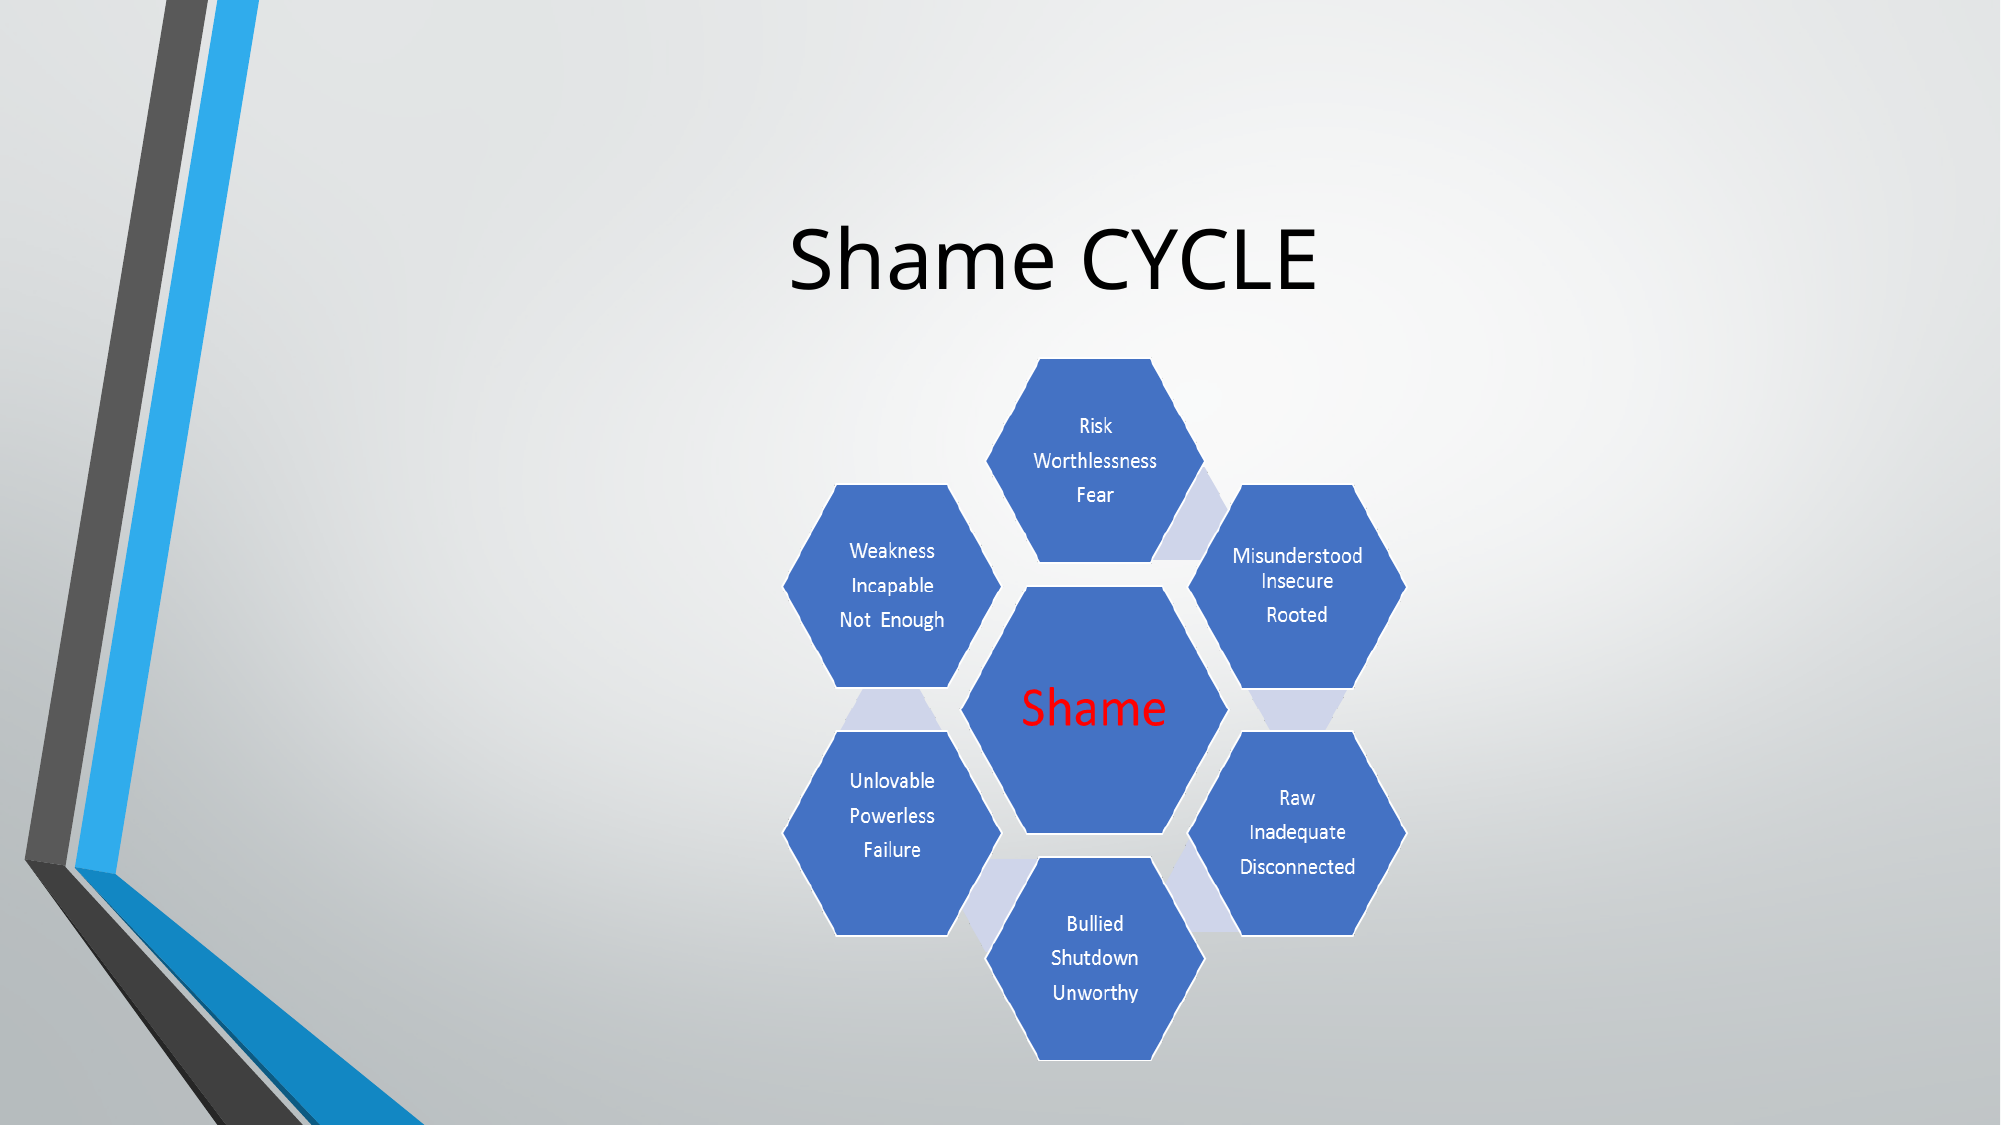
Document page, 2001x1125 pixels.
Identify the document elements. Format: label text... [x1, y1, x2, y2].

title Shame CYCLE [243, 112, 1887, 400]
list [301, 357, 1888, 1061]
